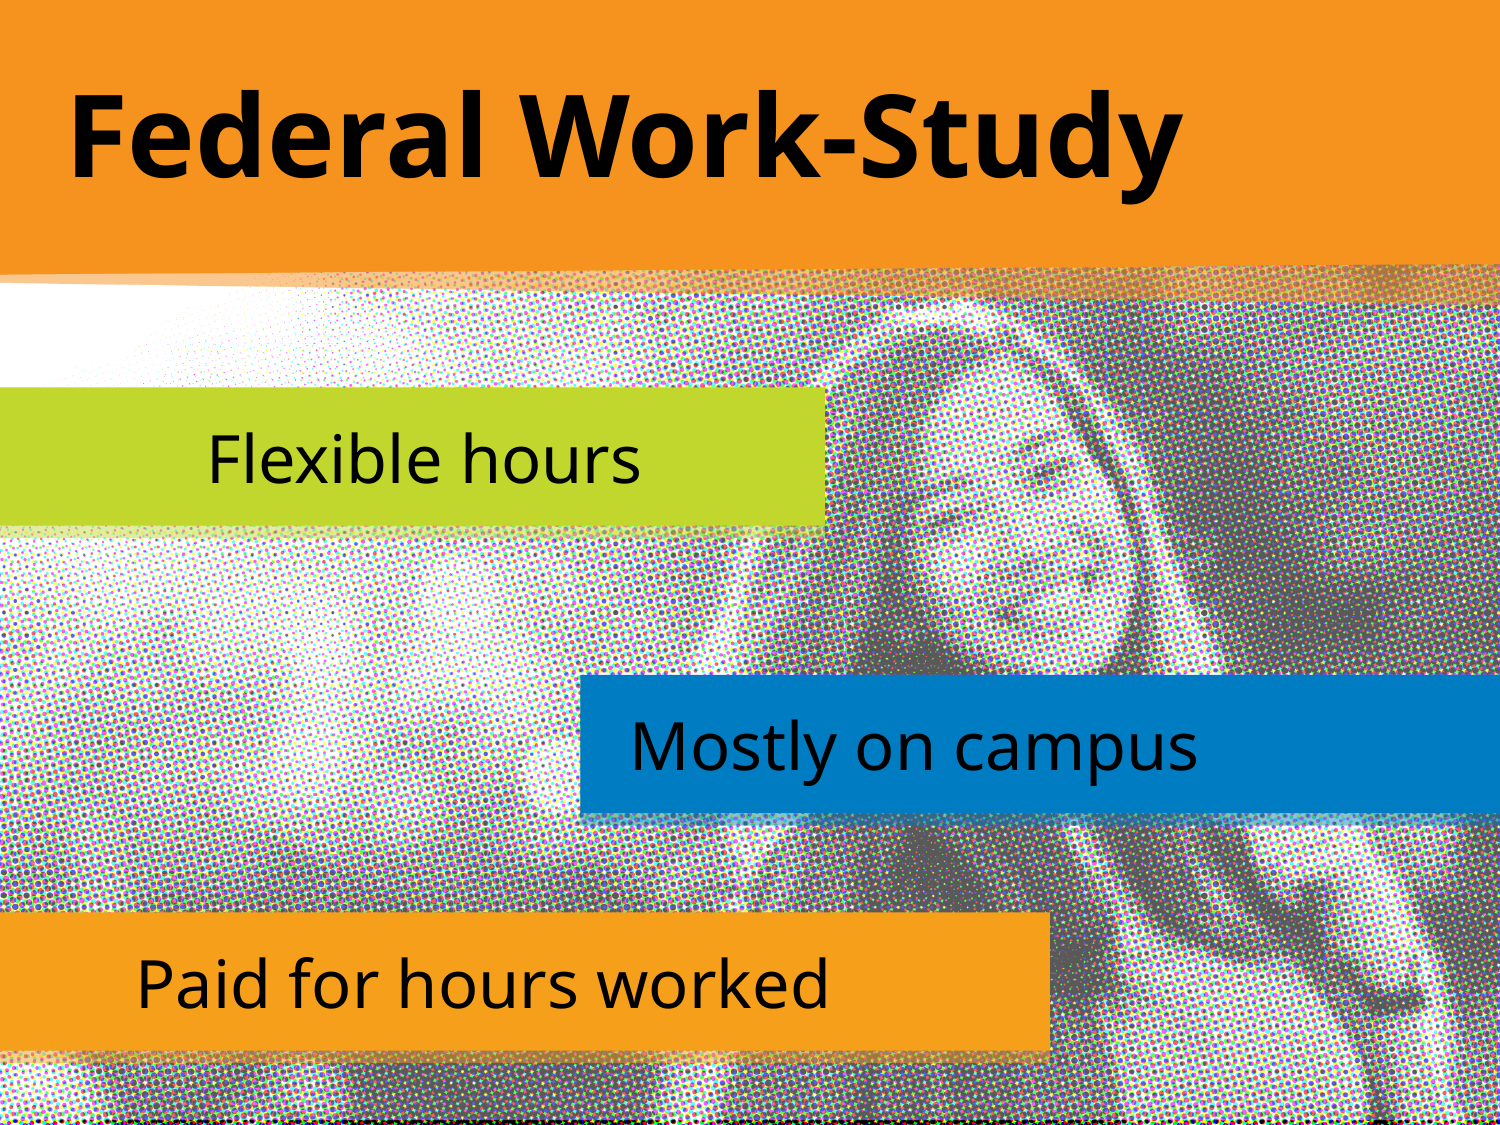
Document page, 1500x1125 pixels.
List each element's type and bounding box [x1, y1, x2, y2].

picture [0, 0, 1500, 1125]
text_box [580, 674, 1500, 826]
text_box [0, 387, 826, 539]
text_box [0, 912, 1051, 1064]
